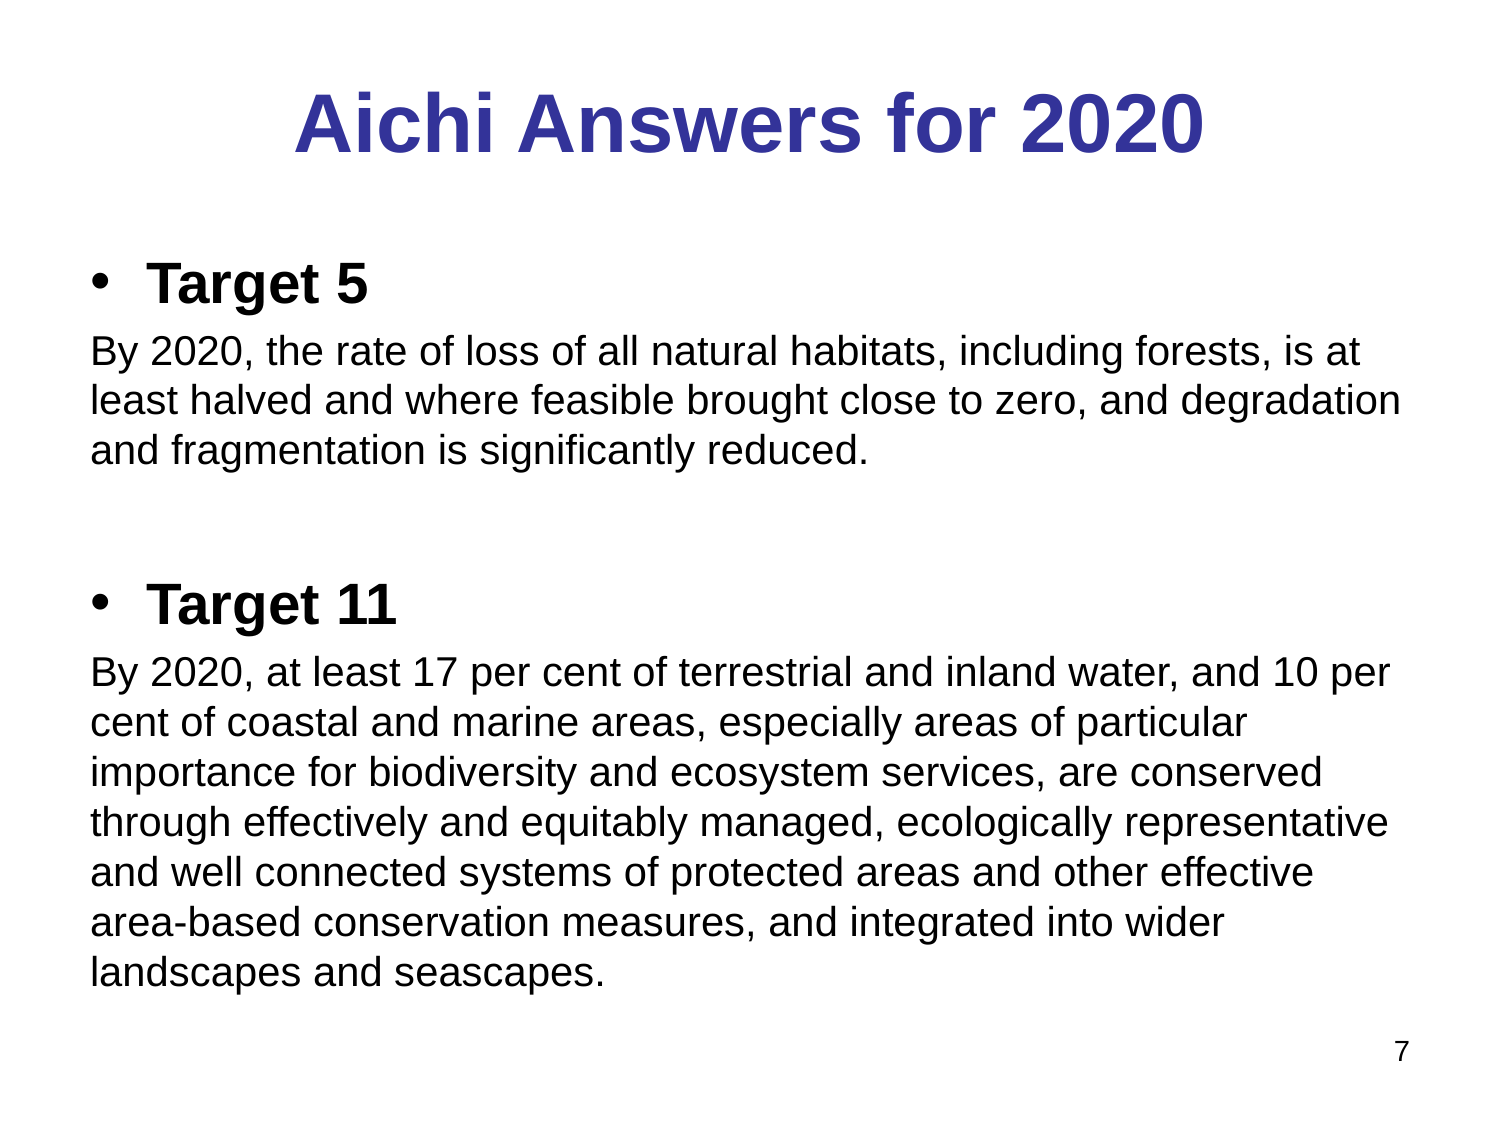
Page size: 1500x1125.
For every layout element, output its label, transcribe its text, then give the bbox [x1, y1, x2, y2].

title Aichi Answers for 2020 [74, 24, 1426, 213]
list Target 5 By 2020, the rate of loss of all natural habitats, including forests, is at least halved and where feasible brought close to zero, and degradation and fragmentation is significantly reduced. Target 11 By 2020, at least 17 per cent of terrestrial and inland water, and 10 per cent of coastal and marine areas, especially areas of particular importance for biodiversity and ecosystem services, are conserved through effectively and equitably managed, ecologically representative and well connected systems of protected areas and other effective area-based conservation measures, and integrated into wider landscapes and seascapes. [74, 237, 1438, 1076]
slide_number 7 [1074, 1024, 1426, 1103]
